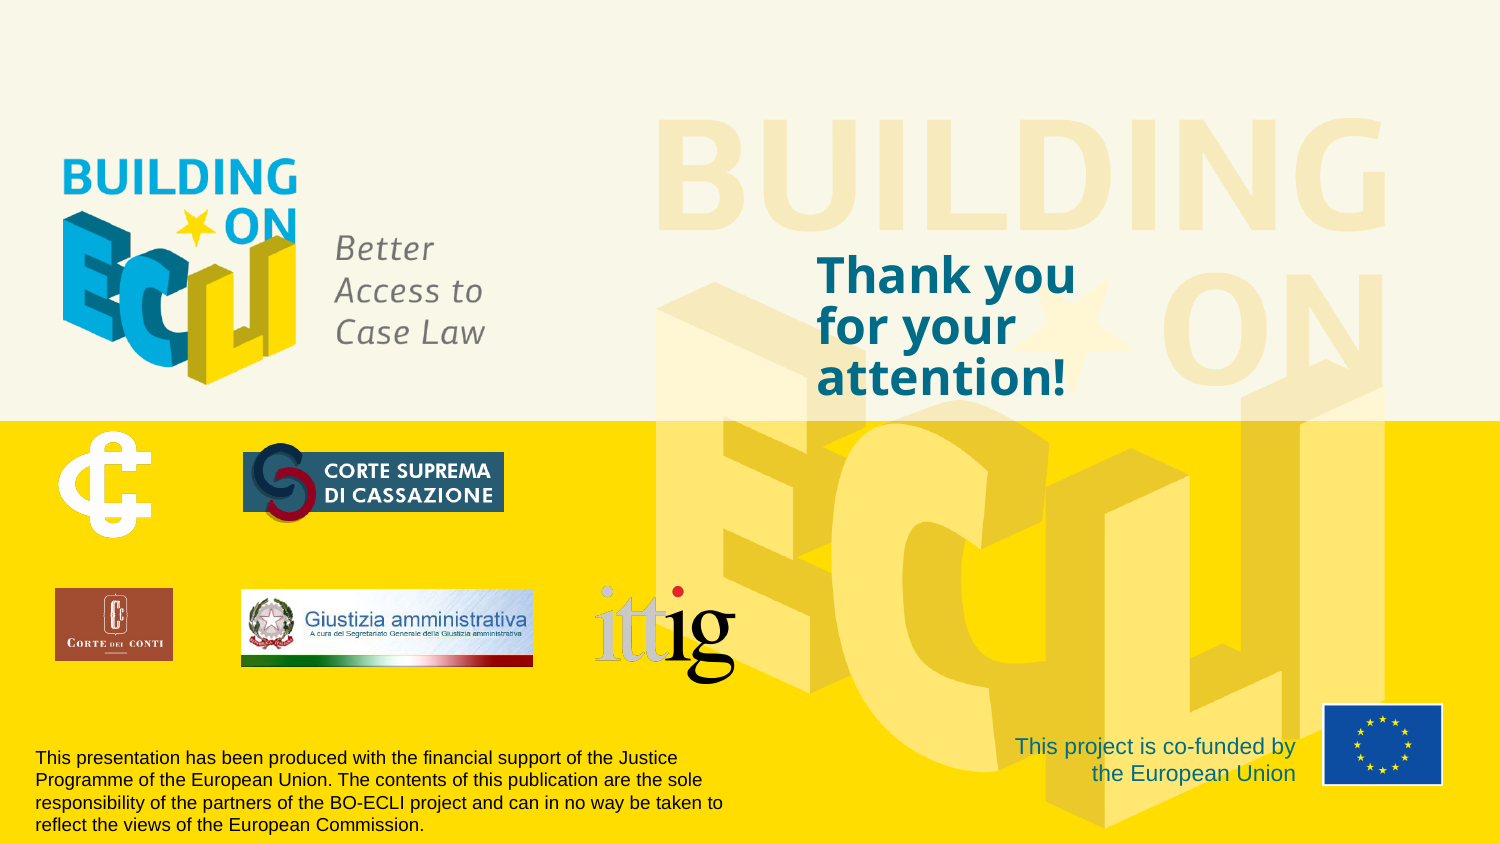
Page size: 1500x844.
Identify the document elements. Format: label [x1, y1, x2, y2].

text_box [984, 703, 1444, 790]
picture [0, 0, 1500, 844]
